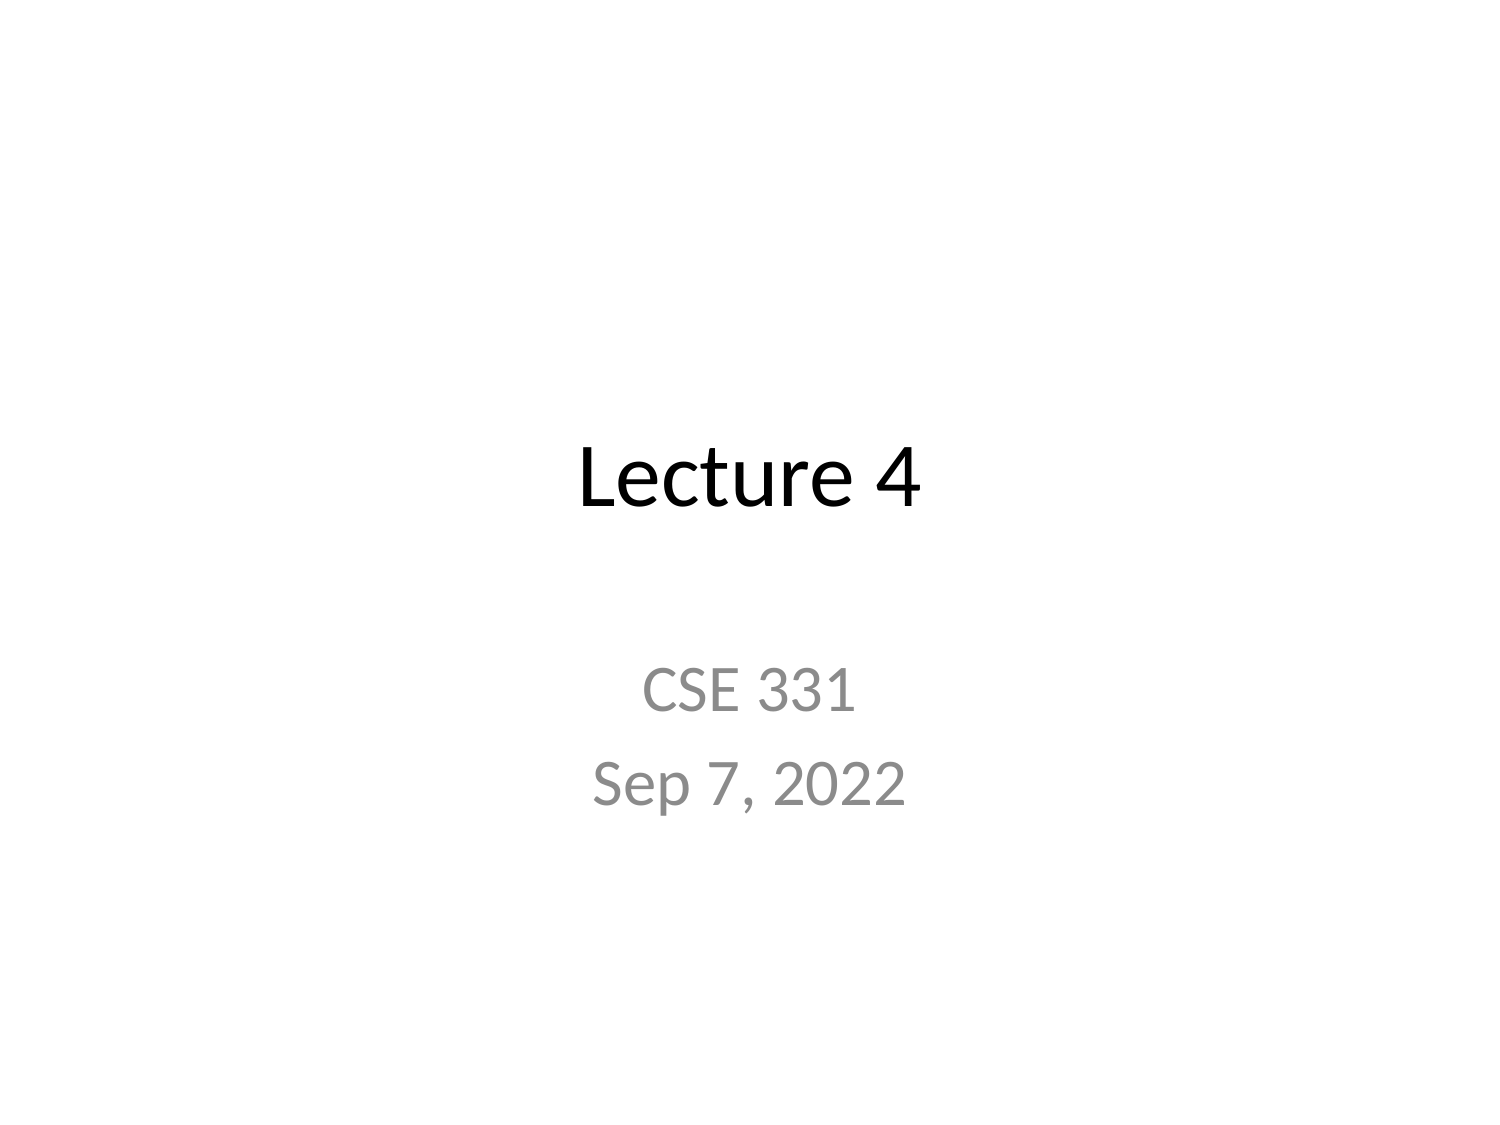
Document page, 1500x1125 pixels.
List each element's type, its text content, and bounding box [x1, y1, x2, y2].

title Lecture 4 [112, 349, 1388, 591]
subtitle CSE 331 Sep 7, 2022 [225, 637, 1275, 925]
